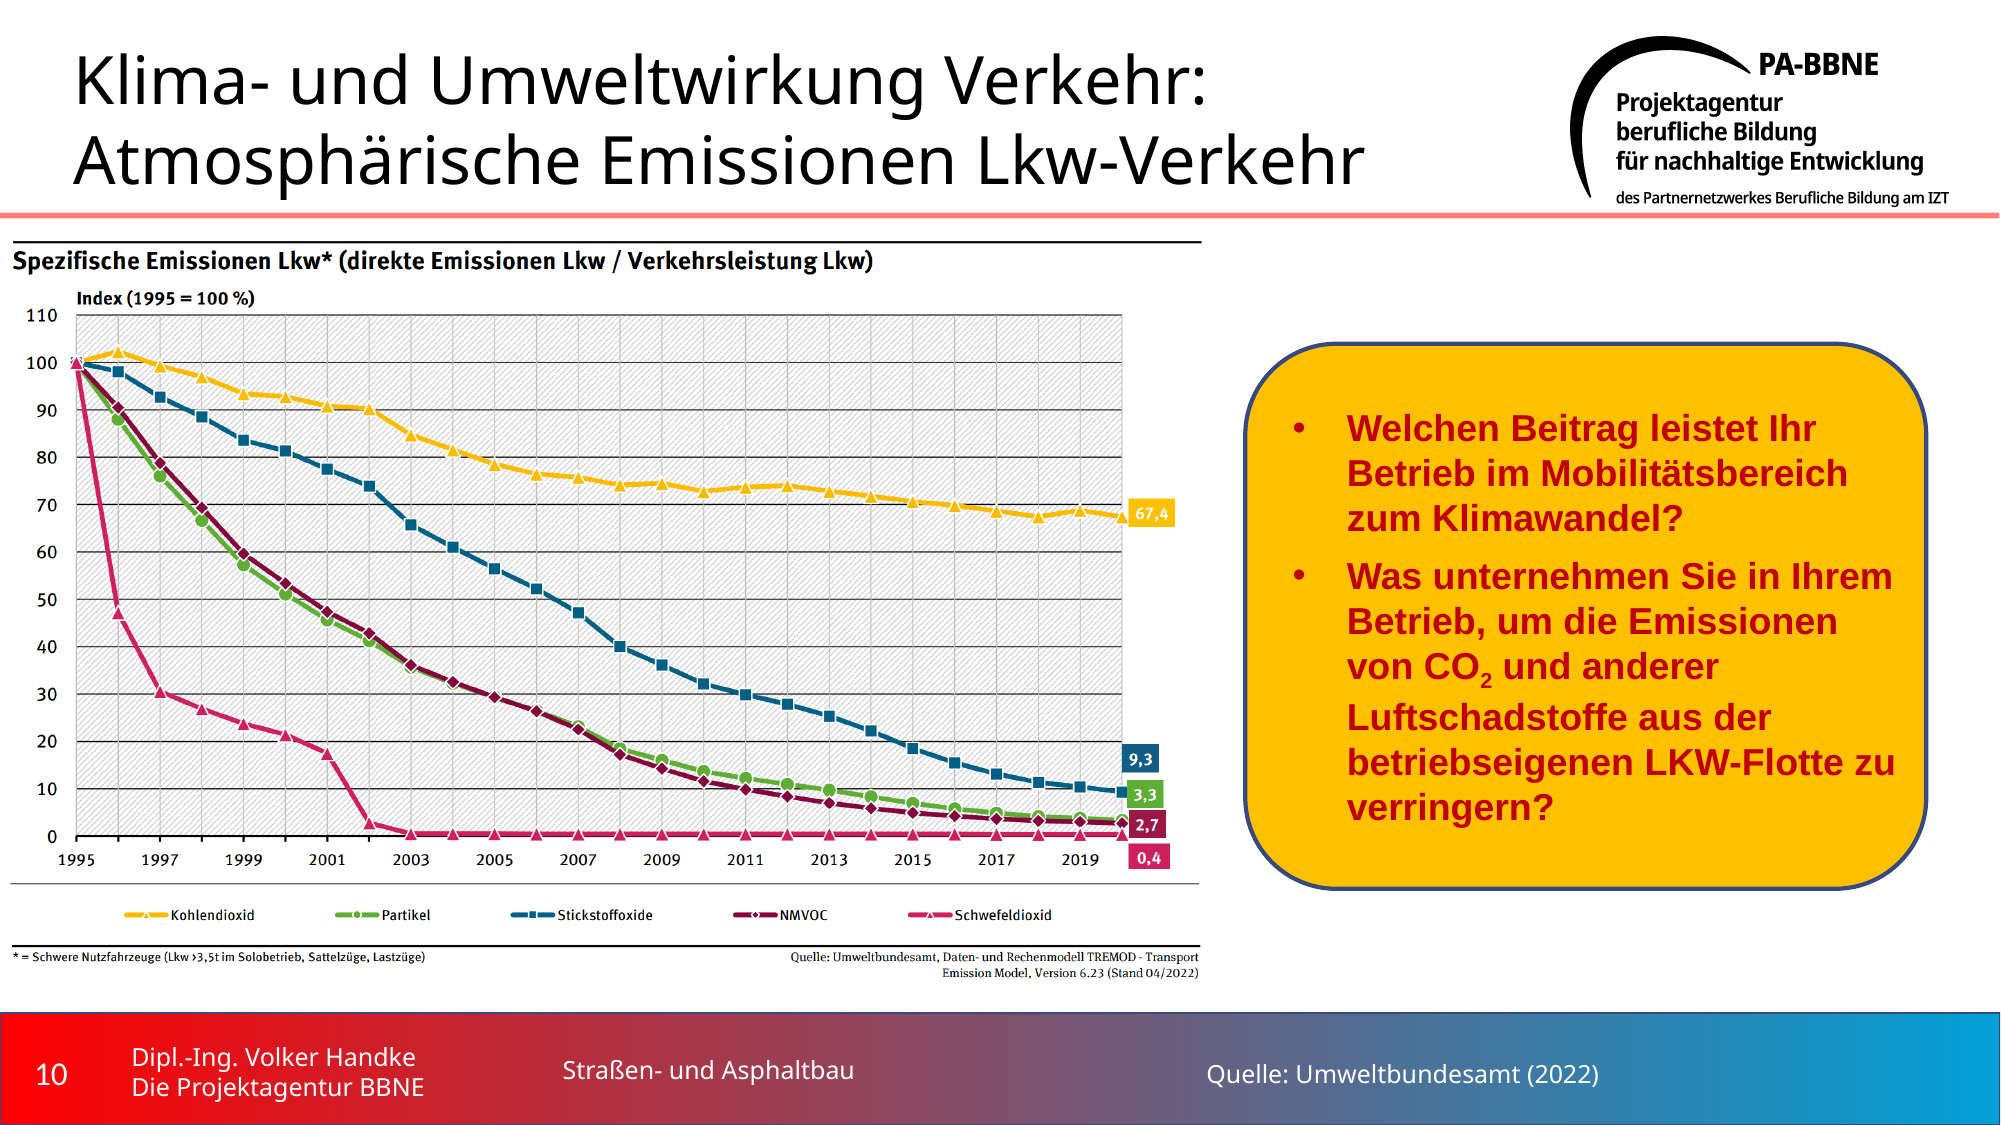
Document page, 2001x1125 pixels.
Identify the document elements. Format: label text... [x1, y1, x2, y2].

title Klima- und Umweltwirkung Verkehr: Atmosphärische Emissionen Lkw-Verkehr [59, 29, 1536, 207]
list Quelle: Umweltbundesamt (2022) [1191, 1026, 1949, 1118]
slide_number ‹#› [0, 1026, 102, 1118]
text_box Welchen Beitrag leistet Ihr Betrieb im Mobilitätsbereich zum Klimawandel? Was unternehmen Sie in Ihrem Betrieb, um die Emissionen von CO2 und anderer Luftschadstoffe aus der betriebseigenen LKW-Flotte zu verringern? [1245, 343, 1927, 889]
text_box Straßen- und Asphaltbau [547, 1022, 965, 1116]
footer Dipl.-Ing. Volker Handke Die Projektagentur BBNE [116, 1026, 533, 1118]
picture [0, 229, 1219, 987]
picture [1570, 36, 1949, 207]
